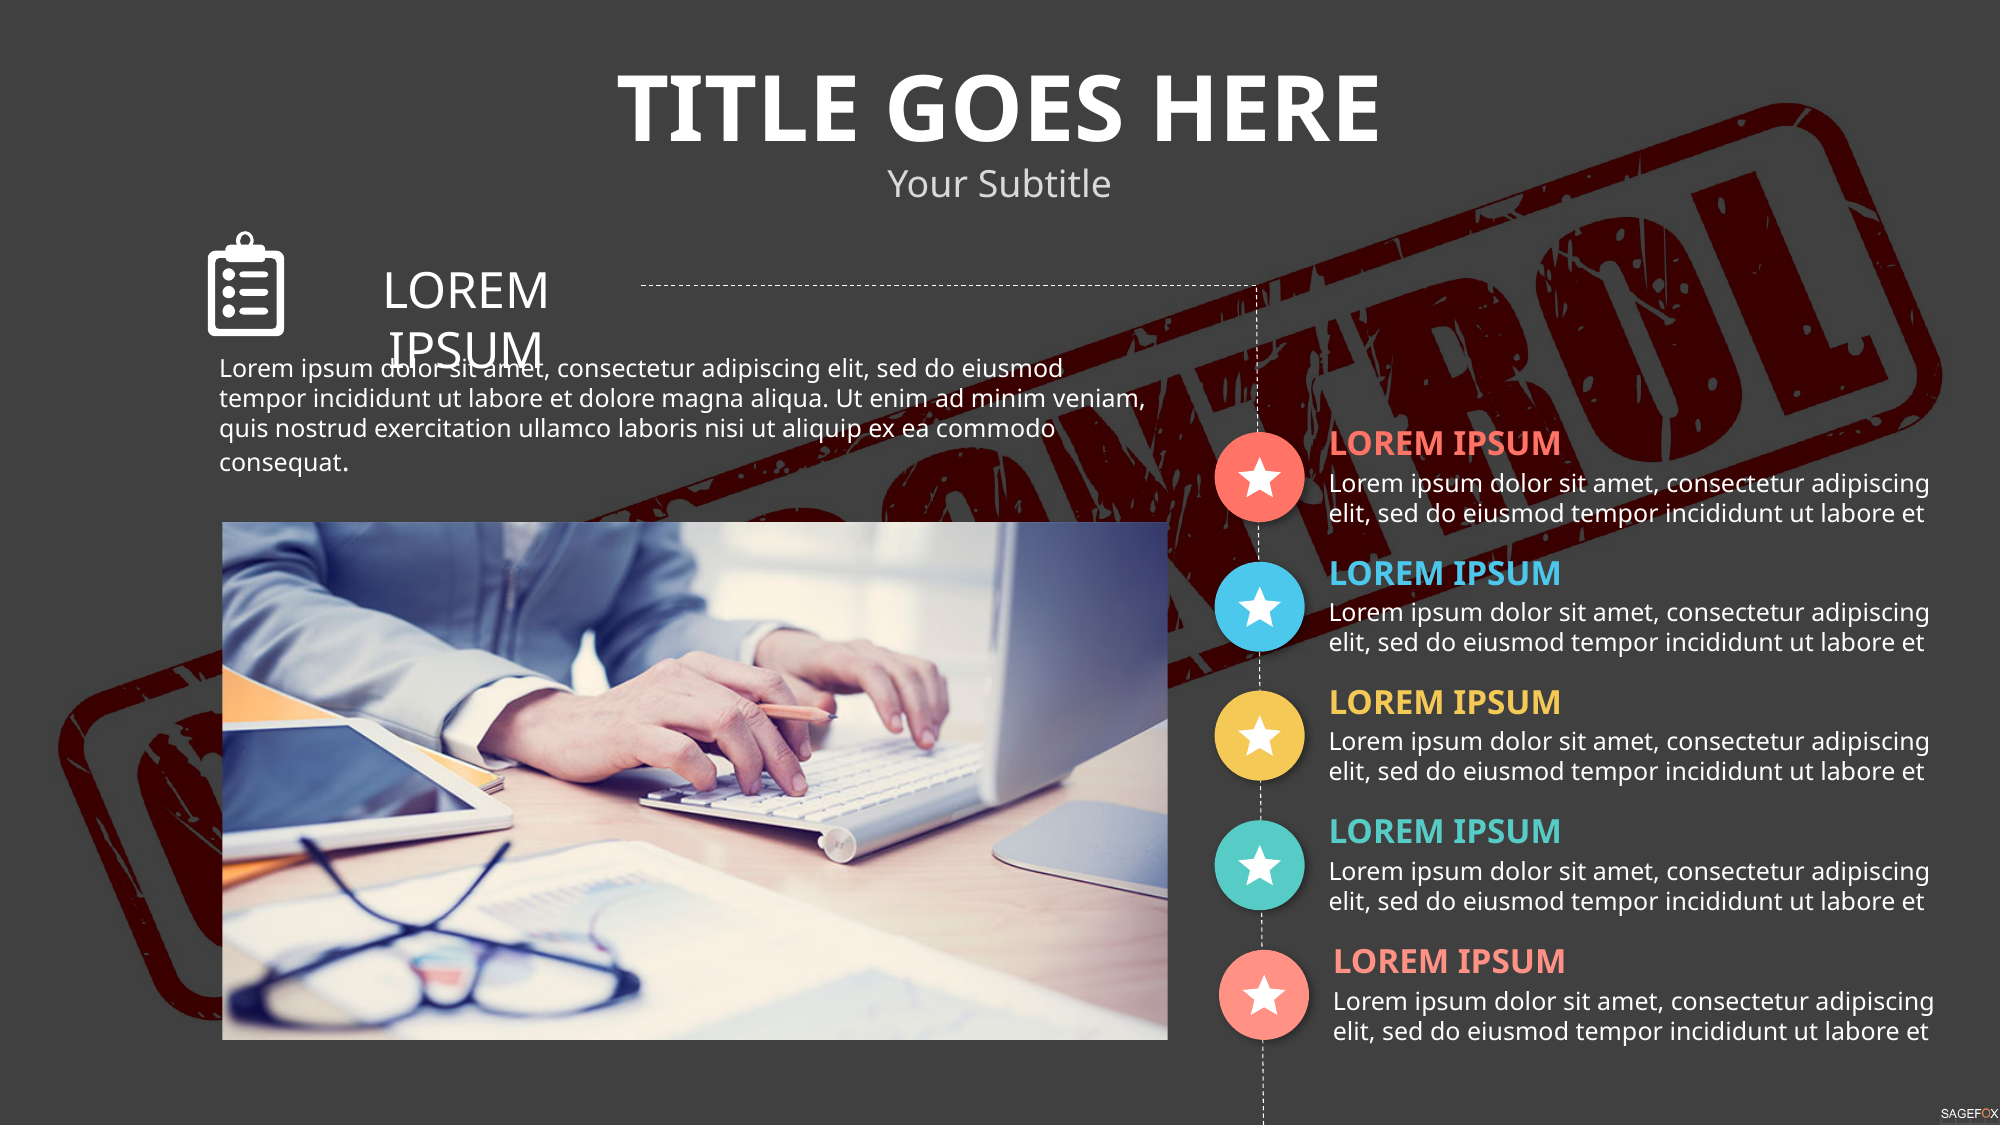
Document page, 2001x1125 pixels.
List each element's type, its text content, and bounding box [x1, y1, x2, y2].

text_box [221, 521, 1169, 1041]
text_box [1256, 523, 1264, 561]
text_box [1214, 432, 1305, 523]
text_box LOREM IPSUM Lorem ipsum dolor sit amet, consectetur adipiscing elit, sed do eiusmod tempor incididunt ut labore et [1318, 417, 1953, 533]
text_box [1214, 561, 1305, 652]
text_box LOREM IPSUM Lorem ipsum dolor sit amet, consectetur adipiscing elit, sed do eiusmod tempor incididunt ut labore et [1318, 805, 1953, 921]
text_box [1256, 781, 1264, 820]
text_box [1256, 287, 1264, 432]
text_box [1218, 949, 1309, 1040]
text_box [1256, 1040, 1264, 1125]
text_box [1214, 690, 1305, 781]
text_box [207, 231, 285, 337]
text_box LOREM IPSUM Lorem ipsum dolor sit amet, consectetur adipiscing elit, sed do eiusmod tempor incididunt ut labore et [1322, 935, 1958, 1050]
picture [0, 0, 2001, 1125]
text_box TITLE GOES HERE Your Subtitle [548, 42, 1452, 212]
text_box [1256, 652, 1264, 690]
text_box Lorem ipsum dolor sit amet, consectetur adipiscing elit, sed do eiusmod tempor incididunt ut labore et dolore magna aliqua. Ut enim ad minim veniam, quis nostrud exercitation ullamco laboris nisi ut aliquip ex ea commodo consequat. [204, 344, 1168, 485]
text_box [1214, 820, 1305, 911]
text_box LOREM IPSUM Lorem ipsum dolor sit amet, consectetur adipiscing elit, sed do eiusmod tempor incididunt ut labore et [1318, 675, 1953, 791]
text_box LOREM IPSUM [292, 250, 642, 344]
text_box LOREM IPSUM Lorem ipsum dolor sit amet, consectetur adipiscing elit, sed do eiusmod tempor incididunt ut labore et [1318, 546, 1953, 662]
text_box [1256, 911, 1264, 949]
